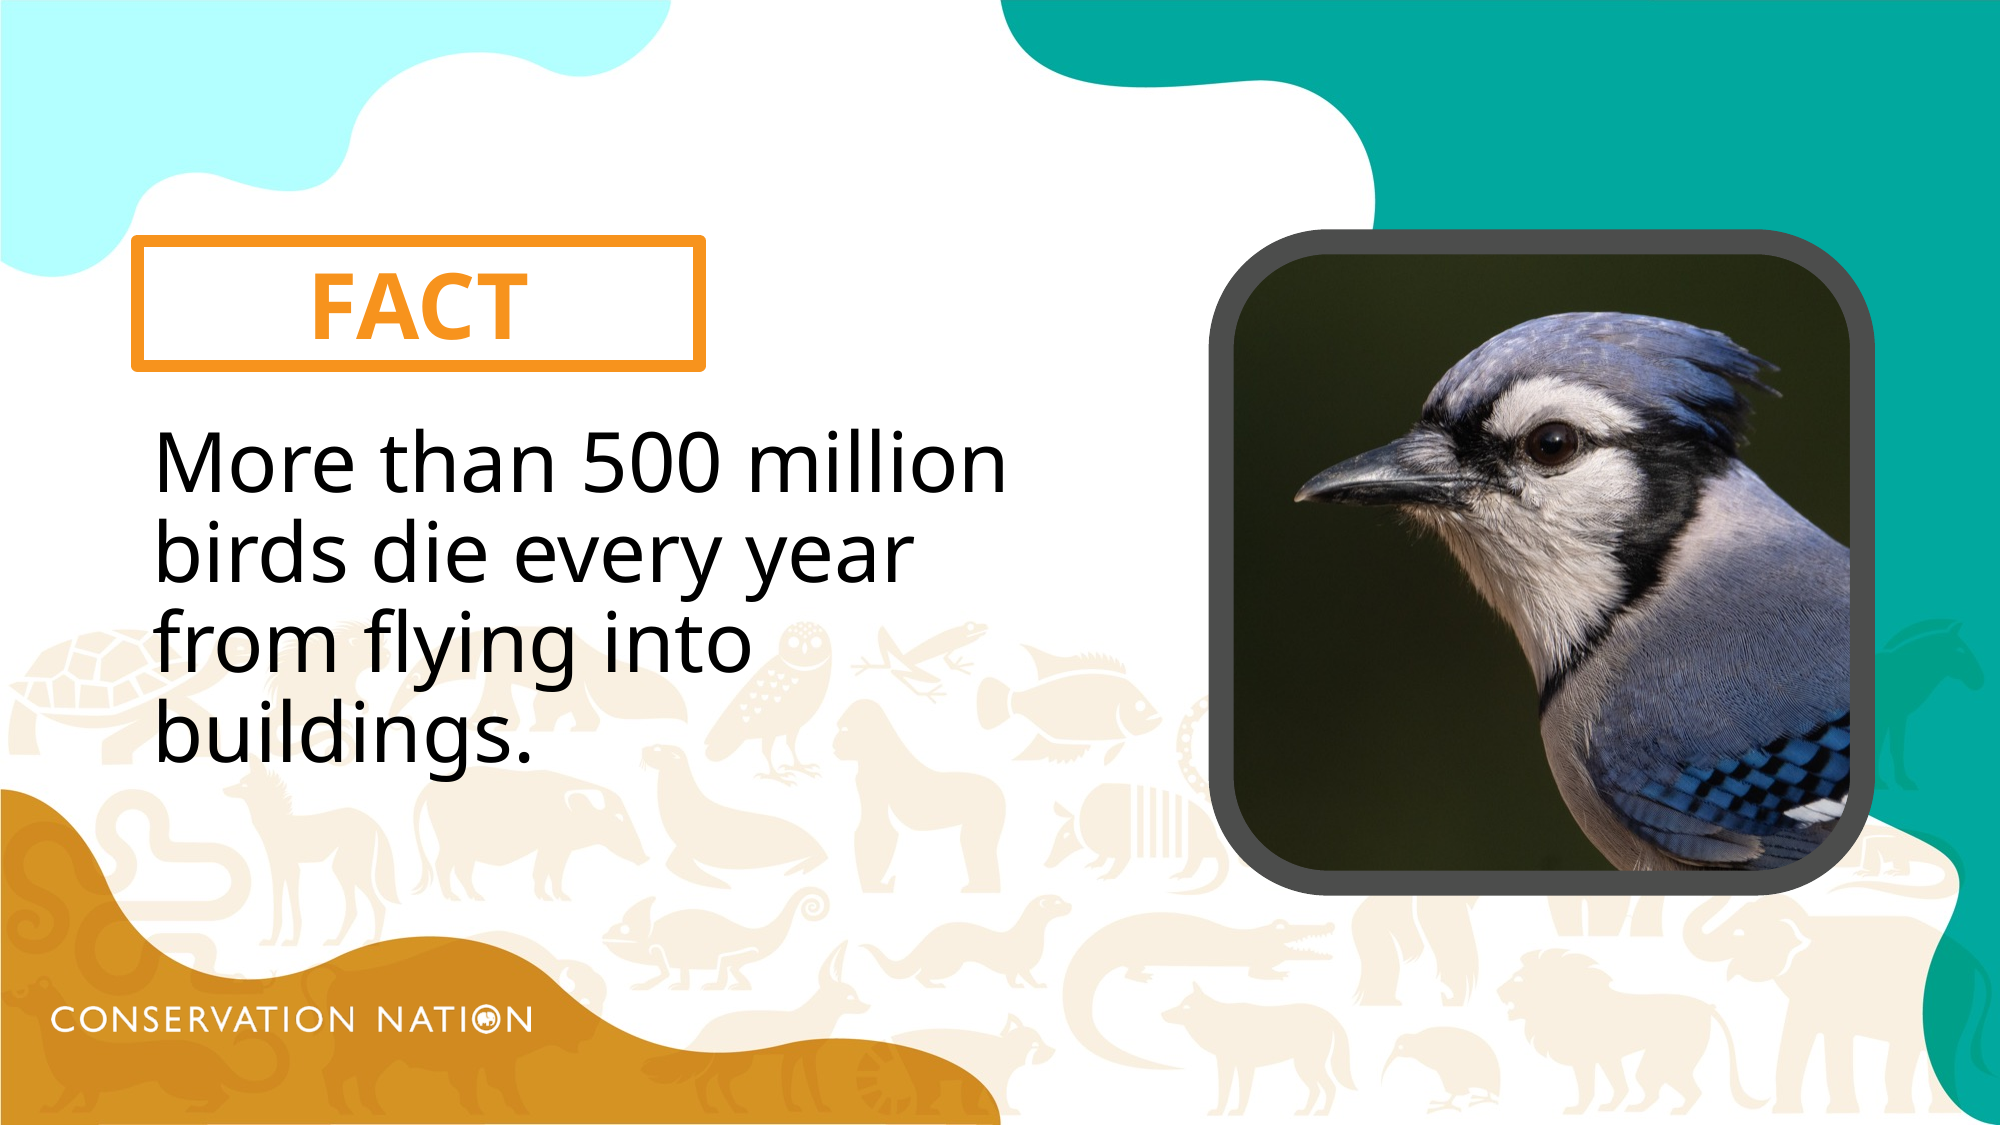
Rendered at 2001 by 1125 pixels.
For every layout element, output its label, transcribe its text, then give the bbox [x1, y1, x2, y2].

picture [0, 0, 2000, 1125]
title More than 500 million birds die every year from flying into buildings. [137, 412, 1084, 885]
list FACT [131, 235, 706, 372]
